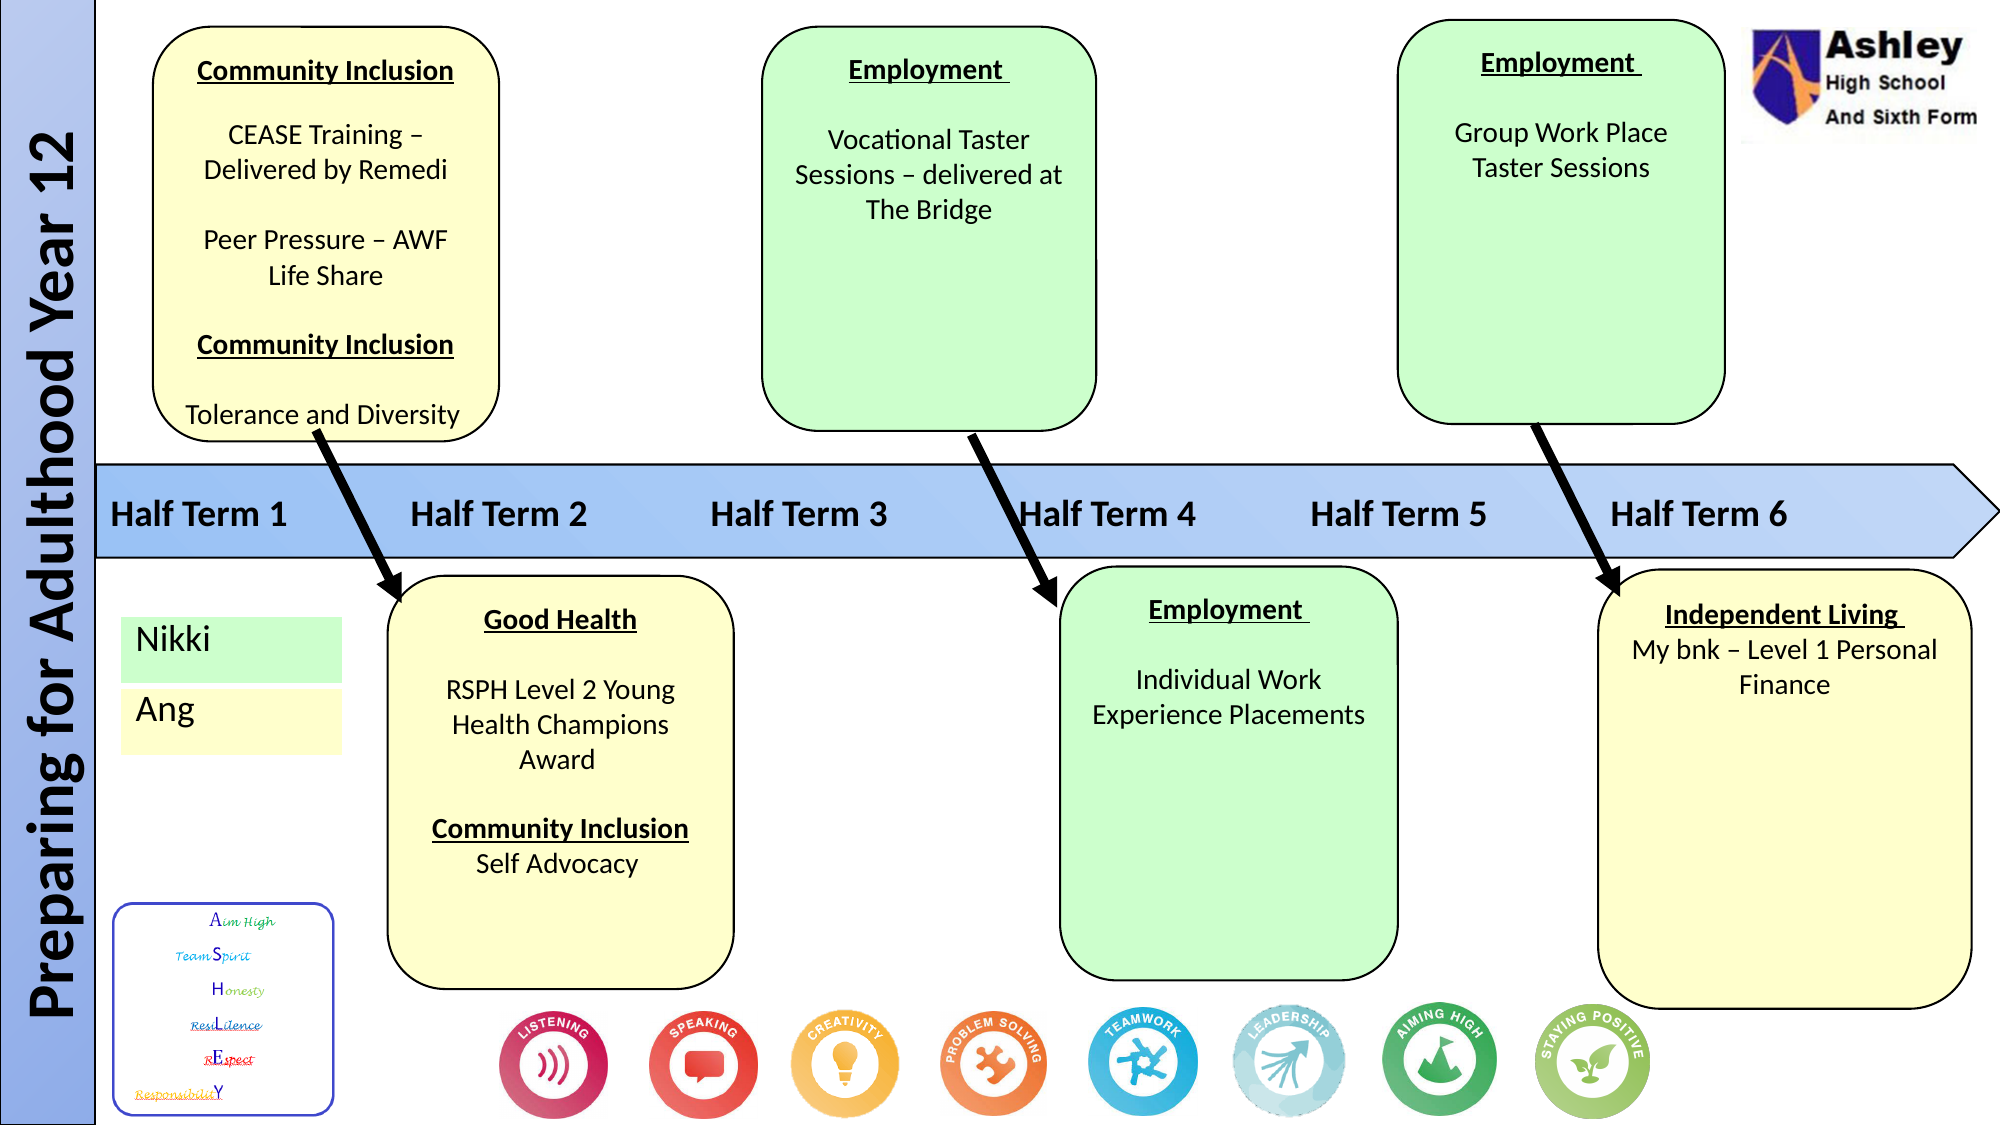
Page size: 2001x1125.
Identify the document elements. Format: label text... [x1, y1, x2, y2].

text_box Half Term 1 Half Term 2 Half Term 3 Half Term 4 Half Term 5 Half Term 6 [1058, 463, 1534, 559]
table_cell Ang [121, 689, 342, 755]
picture [499, 1010, 608, 1119]
text_box Good Health RSPH Level 2 Young Health Champions Award Community Inclusion Self Advocacy [386, 574, 735, 991]
picture [1741, 27, 1977, 144]
picture [1226, 998, 1355, 1124]
text_box Independent Living My bnk – Level 1 Personal Finance [1597, 568, 1973, 1010]
table_header Nikki [121, 617, 342, 683]
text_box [971, 434, 1058, 608]
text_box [1534, 423, 1621, 597]
text_box Half Term 1 Half Term 2 Half Term 3 Half Term 4 Half Term 5 Half Term 6 [402, 463, 971, 559]
picture [779, 998, 915, 1124]
picture [1382, 1002, 1497, 1116]
picture [649, 1010, 758, 1119]
text_box Employment Individual Work Experience Placements [1059, 565, 1399, 982]
text_box Half Term 1 Half Term 2 Half Term 3 Half Term 4 Half Term 5 Half Term 6 [1621, 463, 2000, 559]
picture [110, 899, 337, 1119]
text_box Employment Group Work Place Taster Sessions [1396, 18, 1726, 426]
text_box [315, 430, 402, 604]
text_box Half Term 1 Half Term 2 Half Term 3 Half Term 4 Half Term 5 Half Term 6 [94, 463, 315, 559]
picture [940, 1010, 1047, 1116]
text_box Employment Vocational Taster Sessions – delivered at The Bridge [761, 25, 1098, 432]
picture [1088, 1007, 1198, 1116]
picture [1535, 1004, 1650, 1119]
text_box Preparing for Adulthood Year 12 [0, 0, 96, 1125]
text_box Community Inclusion CEASE Training – Delivered by Remedi Peer Pressure – AWF Life Share Community Inclusion Tolerance and Diversity [151, 25, 501, 443]
